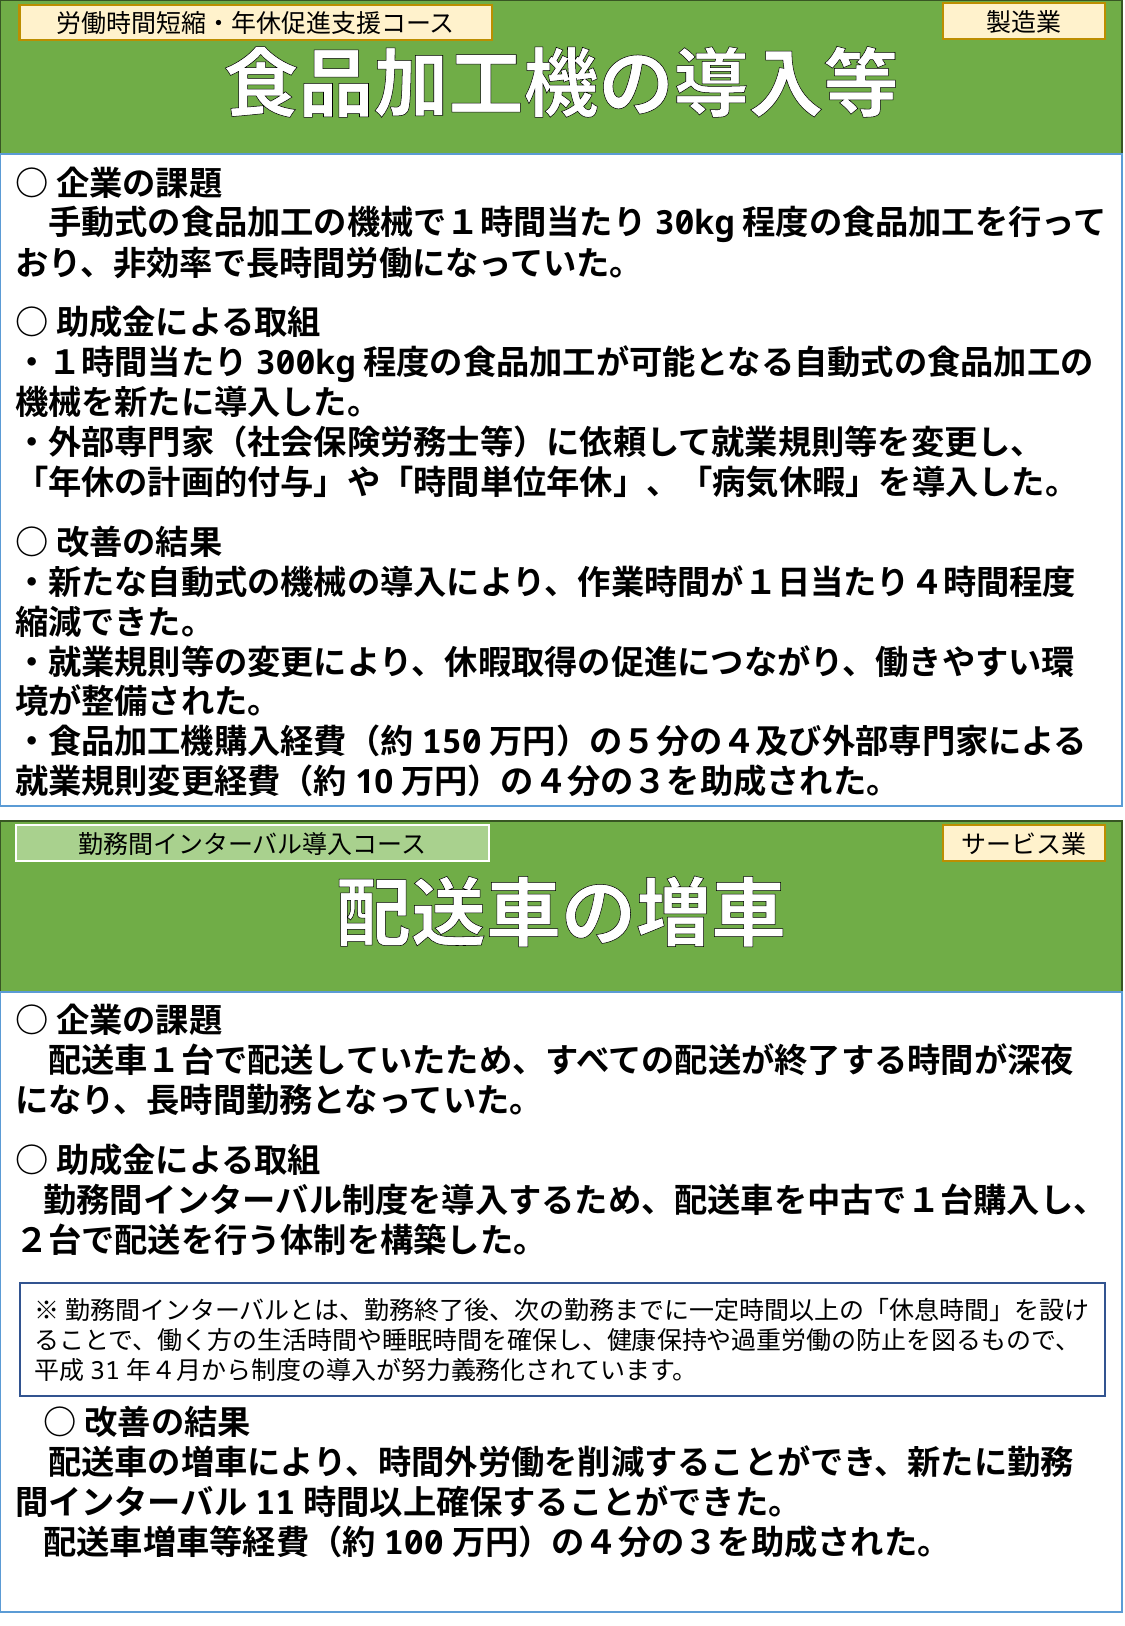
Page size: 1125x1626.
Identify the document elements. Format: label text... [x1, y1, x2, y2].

text_box ○企業の課題 配送車１台で配送していたため、すべての配送が終了する時間が深夜になり、長時間勤務となっていた。 ○助成金による取組 勤務間インターバル制度を導入するため、配送車を中古で１台購入し、２台で配送を行う体制を構築した。 ○改善の結果 配送車の増車により、時間外労働を削減することができ、新たに勤務間インターバル11時間以上確保することができた。 配送車増車等経費（約100万円）の４分の３を助成された。 [0, 991, 1123, 1613]
text_box サービス業 [942, 824, 1106, 862]
text_box 勤務間インターバル導入コース [15, 824, 490, 862]
text_box 配送車の増車 [0, 820, 1123, 991]
text_box 製造業 [942, 2, 1106, 40]
text_box 労働時間短縮・年休促進支援コース [18, 4, 493, 41]
text_box 食品加工機の導入等 [0, 0, 1123, 153]
text_box ○企業の課題 手動式の食品加工の機械で１時間当たり30kg程度の食品加工を行っており、非効率で長時間労働になっていた。 ○助成金による取組 ・１時間当たり300kg程度の食品加工が可能となる自動式の食品加工の機械を新たに導入した。 ・外部専門家（社会保険労務士等）に依頼して就業規則等を変更し、 「年休の計画的付与」や「時間単位年休」、「病気休暇」を導入した。 ○改善の結果 ・新たな自動式の機械の導入により、作業時間が１日当たり４時間程度縮減できた。 ・就業規則等の変更により、休暇取得の促進につながり、働きやすい環境が整備された。 ・食品加工機購入経費（約150万円）の５分の４及び外部専門家による就業規則変更経費（約10万円）の４分の３を助成された。 [0, 153, 1123, 807]
text_box ※勤務間インターバルとは、勤務終了後、次の勤務までに一定時間以上の「休息時間」を設けることで、働く方の生活時間や睡眠時間を確保し、健康保持や過重労働の防止を図るもので、平成31年４月から制度の導入が努力義務化されています。 [19, 1282, 1106, 1397]
